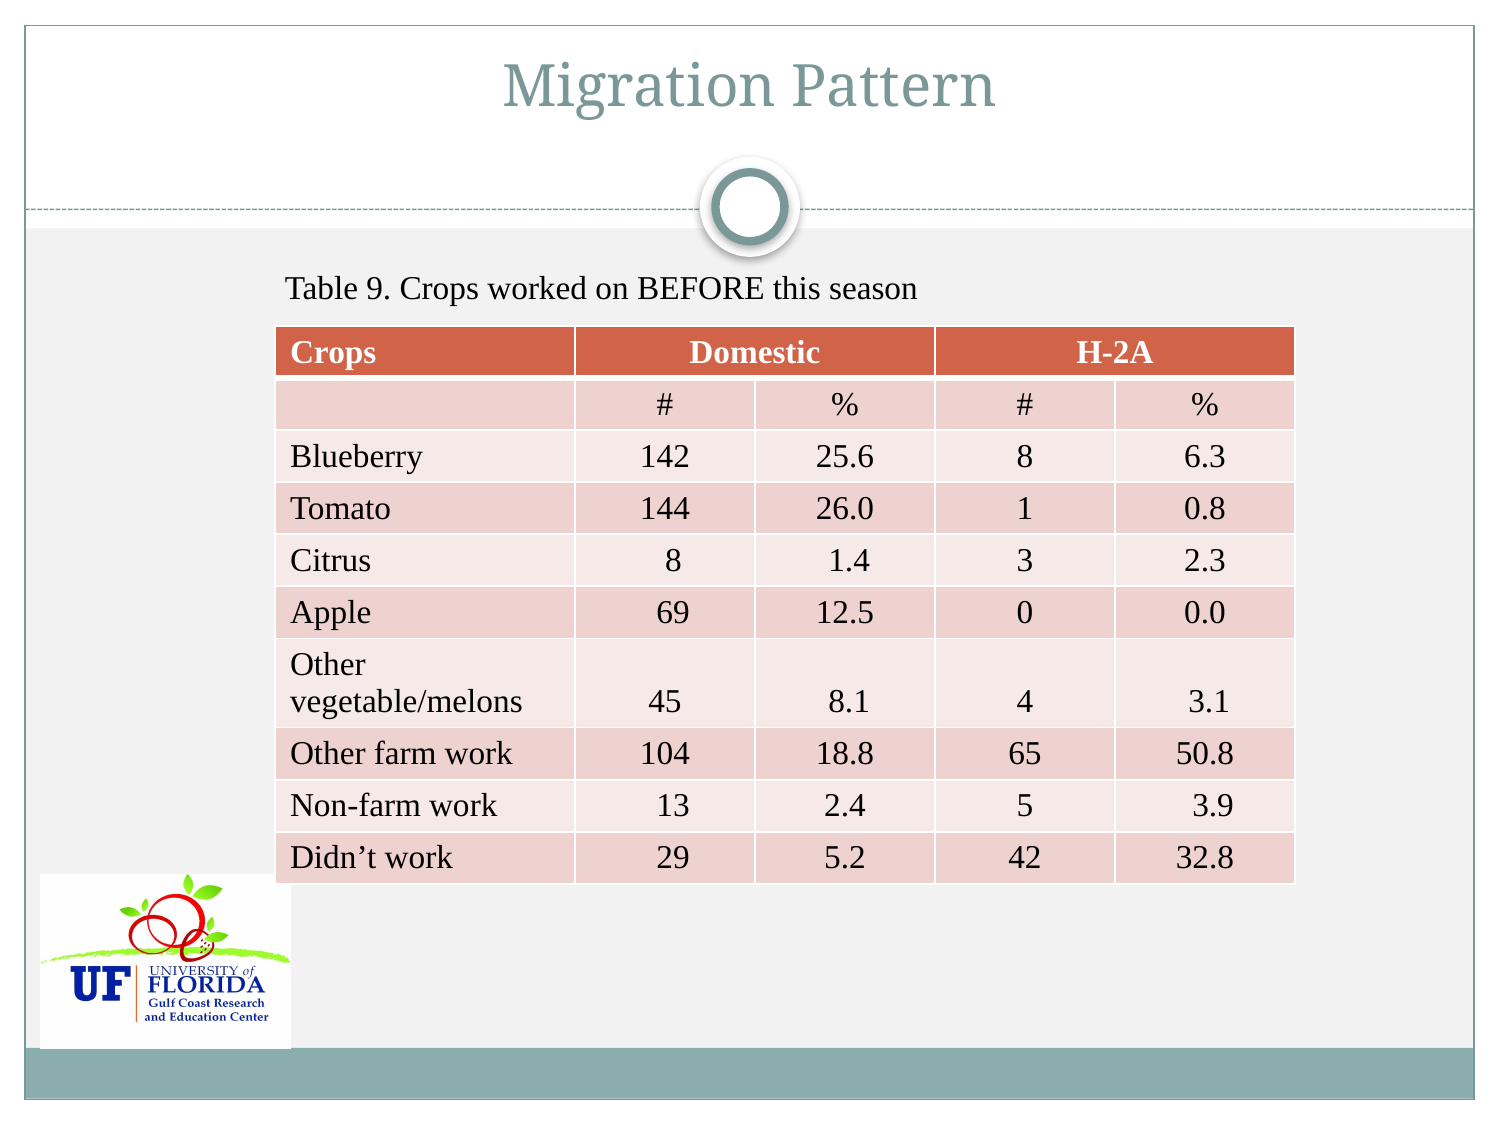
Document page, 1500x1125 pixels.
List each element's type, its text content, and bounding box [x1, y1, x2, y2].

table_cell 50.8 [1116, 728, 1294, 779]
table_cell 69 [576, 587, 754, 638]
table_cell 0 [936, 587, 1114, 638]
list Table 9. Crops worked on BEFORE this season [49, 250, 1445, 1049]
table_cell 142 [576, 431, 754, 481]
table_cell 5.2 [756, 833, 934, 883]
table_cell 42 [936, 833, 1114, 883]
table_cell 18.8 [756, 728, 934, 779]
table_cell 3.1 [1116, 639, 1294, 727]
table_cell 29 [576, 833, 754, 883]
table_cell Other vegetable/melons [276, 639, 574, 727]
table_cell 8 [576, 535, 754, 585]
table_cell 1.4 [756, 535, 934, 585]
table_cell 2.4 [756, 781, 934, 831]
table_cell 0.0 [1116, 587, 1294, 638]
table_cell Apple [276, 587, 574, 638]
table_cell # [576, 381, 754, 429]
table_cell [276, 381, 574, 429]
table_cell 8.1 [756, 639, 934, 727]
table_cell 13 [576, 781, 754, 831]
table_cell 104 [576, 728, 754, 779]
table_cell 3 [936, 535, 1114, 585]
table_cell 3.9 [1116, 781, 1294, 831]
table_cell 4 [936, 639, 1114, 727]
table_cell 8 [936, 431, 1114, 481]
table_header Crops [276, 327, 574, 375]
table_cell 0.8 [1116, 483, 1294, 533]
table_cell 32.8 [1116, 833, 1294, 883]
table_cell Blueberry [276, 431, 574, 481]
table_cell Non-farm work [276, 781, 574, 831]
table_cell 2.3 [1116, 535, 1294, 585]
table_cell Citrus [276, 535, 574, 585]
table_cell # [936, 381, 1114, 429]
table_cell % [756, 381, 934, 429]
title Migration Pattern [49, 37, 1450, 125]
table_cell % [1116, 381, 1294, 429]
table_cell 5 [936, 781, 1114, 831]
table_cell 26.0 [756, 483, 934, 533]
table_cell 65 [936, 728, 1114, 779]
table_cell 12.5 [756, 587, 934, 638]
table_cell Didn’t work [276, 833, 574, 883]
table_header H-2A [936, 327, 1294, 375]
picture [40, 874, 291, 1050]
table_cell Other farm work [276, 728, 574, 779]
table_header Domestic [576, 327, 934, 375]
table_cell 6.3 [1116, 431, 1294, 481]
table_cell Tomato [276, 483, 574, 533]
table_cell 144 [576, 483, 754, 533]
table_cell 25.6 [756, 431, 934, 481]
table_cell 1 [936, 483, 1114, 533]
table_cell 45 [576, 639, 754, 727]
